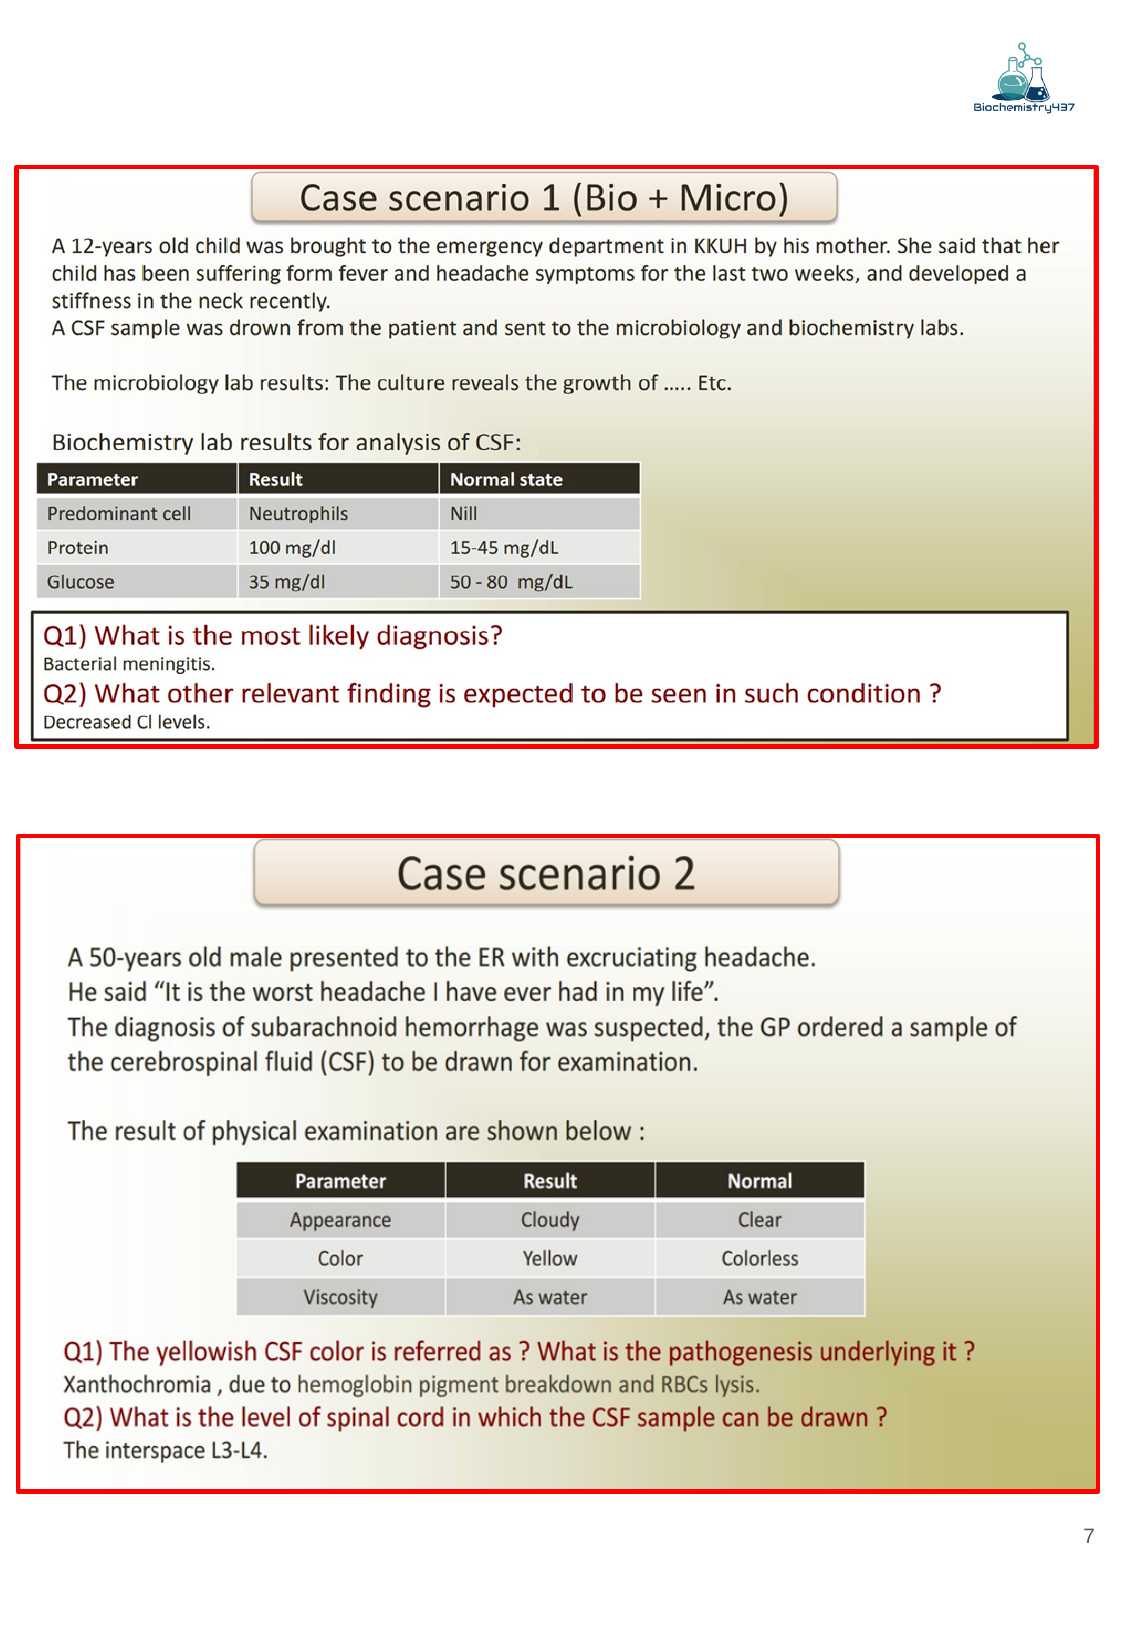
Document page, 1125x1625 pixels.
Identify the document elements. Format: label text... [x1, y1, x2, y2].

picture [960, 11, 1095, 146]
picture [18, 168, 1095, 745]
picture [19, 838, 1096, 1490]
slide_number ‹#› [1042, 1472, 1110, 1598]
